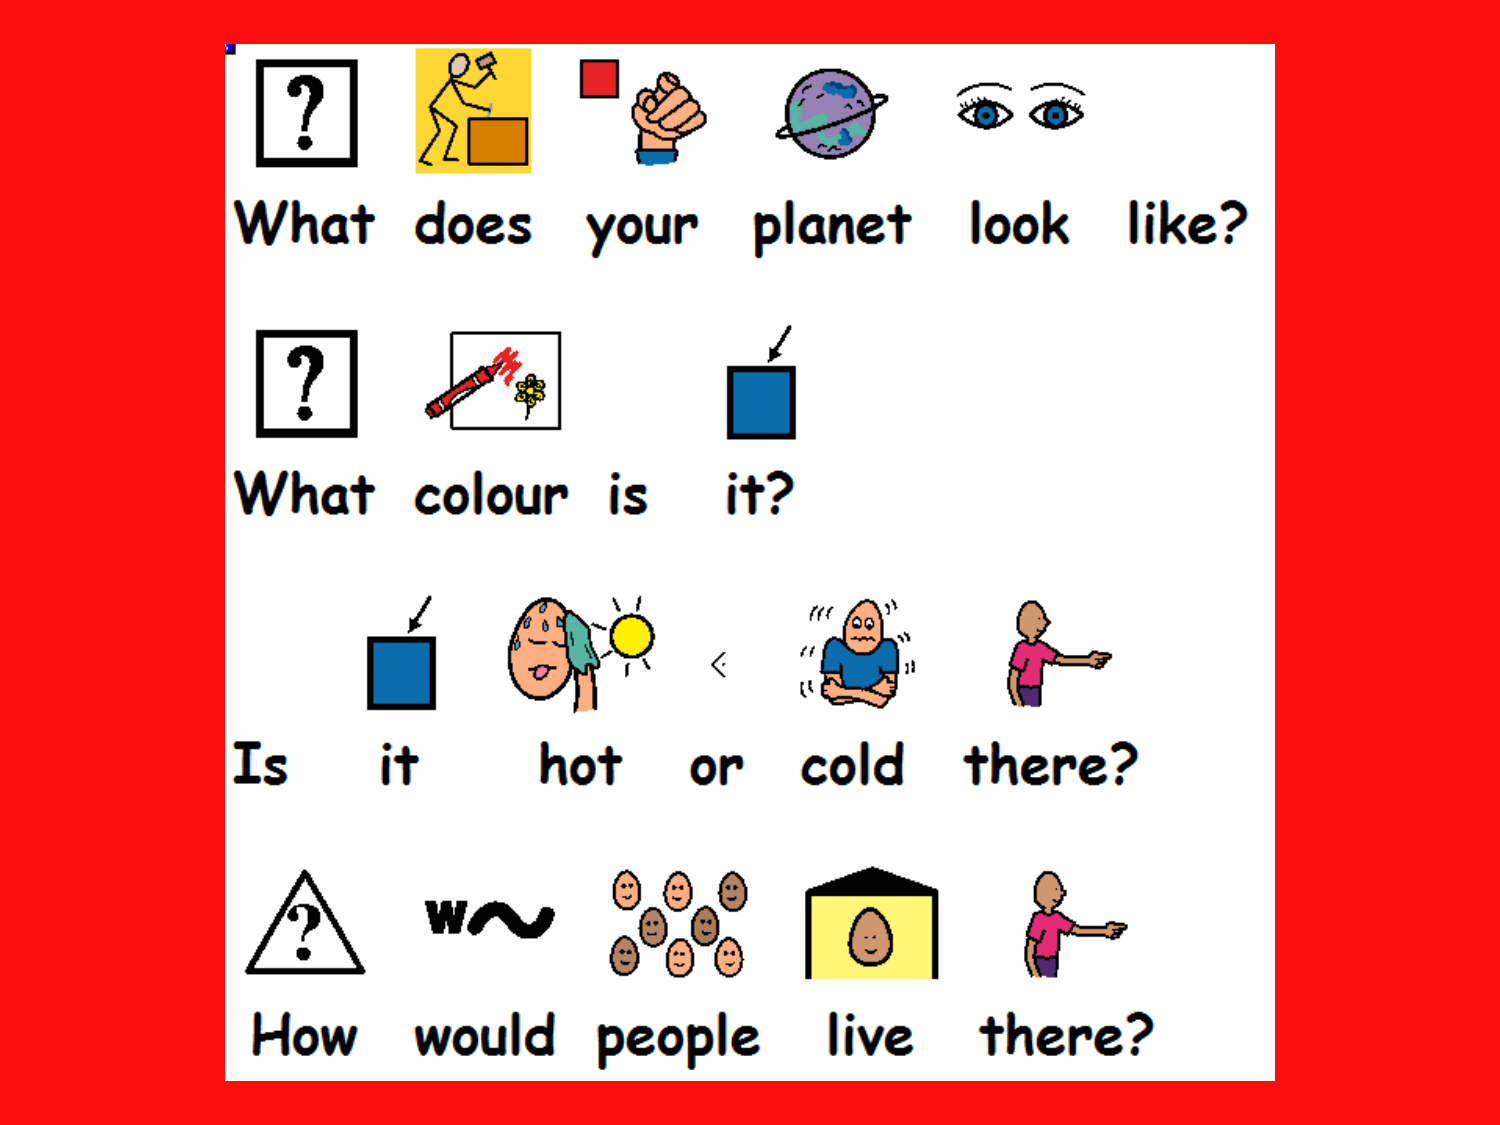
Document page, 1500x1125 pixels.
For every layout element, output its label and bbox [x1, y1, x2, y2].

picture [225, 44, 1275, 1081]
